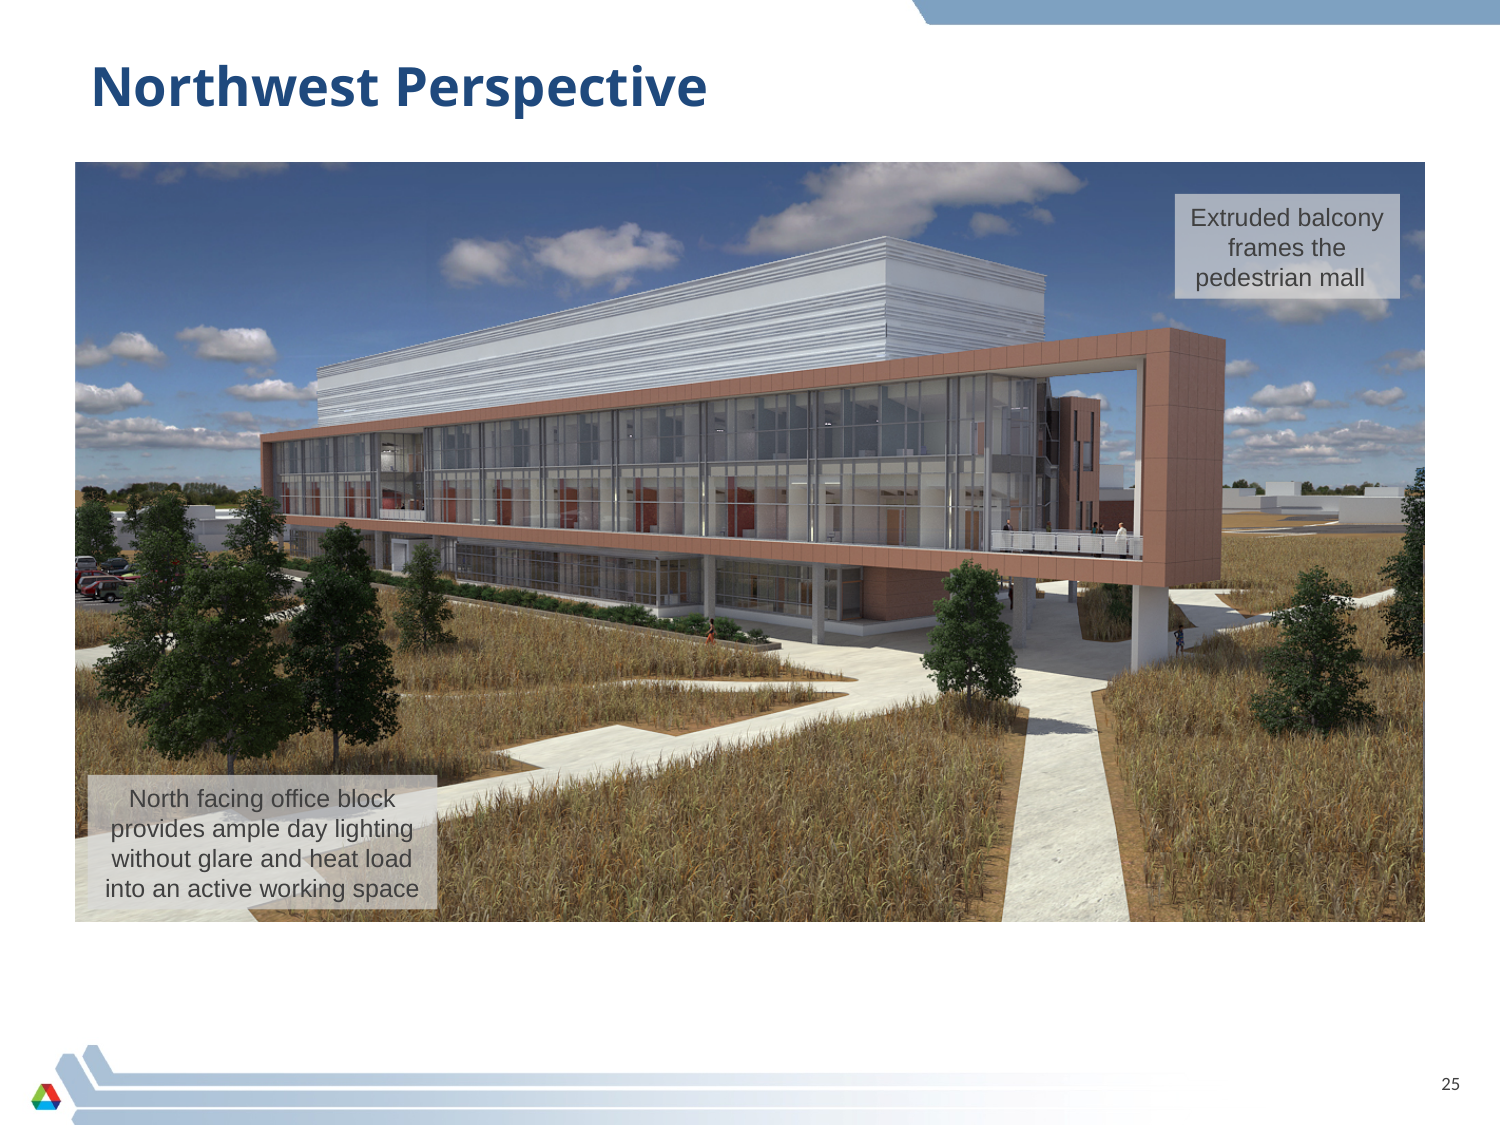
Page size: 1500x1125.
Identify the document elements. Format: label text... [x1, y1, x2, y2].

picture [0, 1037, 1500, 1125]
title Northwest Perspective [74, 44, 1426, 162]
picture [0, 0, 1500, 26]
picture [74, 162, 1426, 923]
slide_number 25 [1412, 1064, 1476, 1125]
